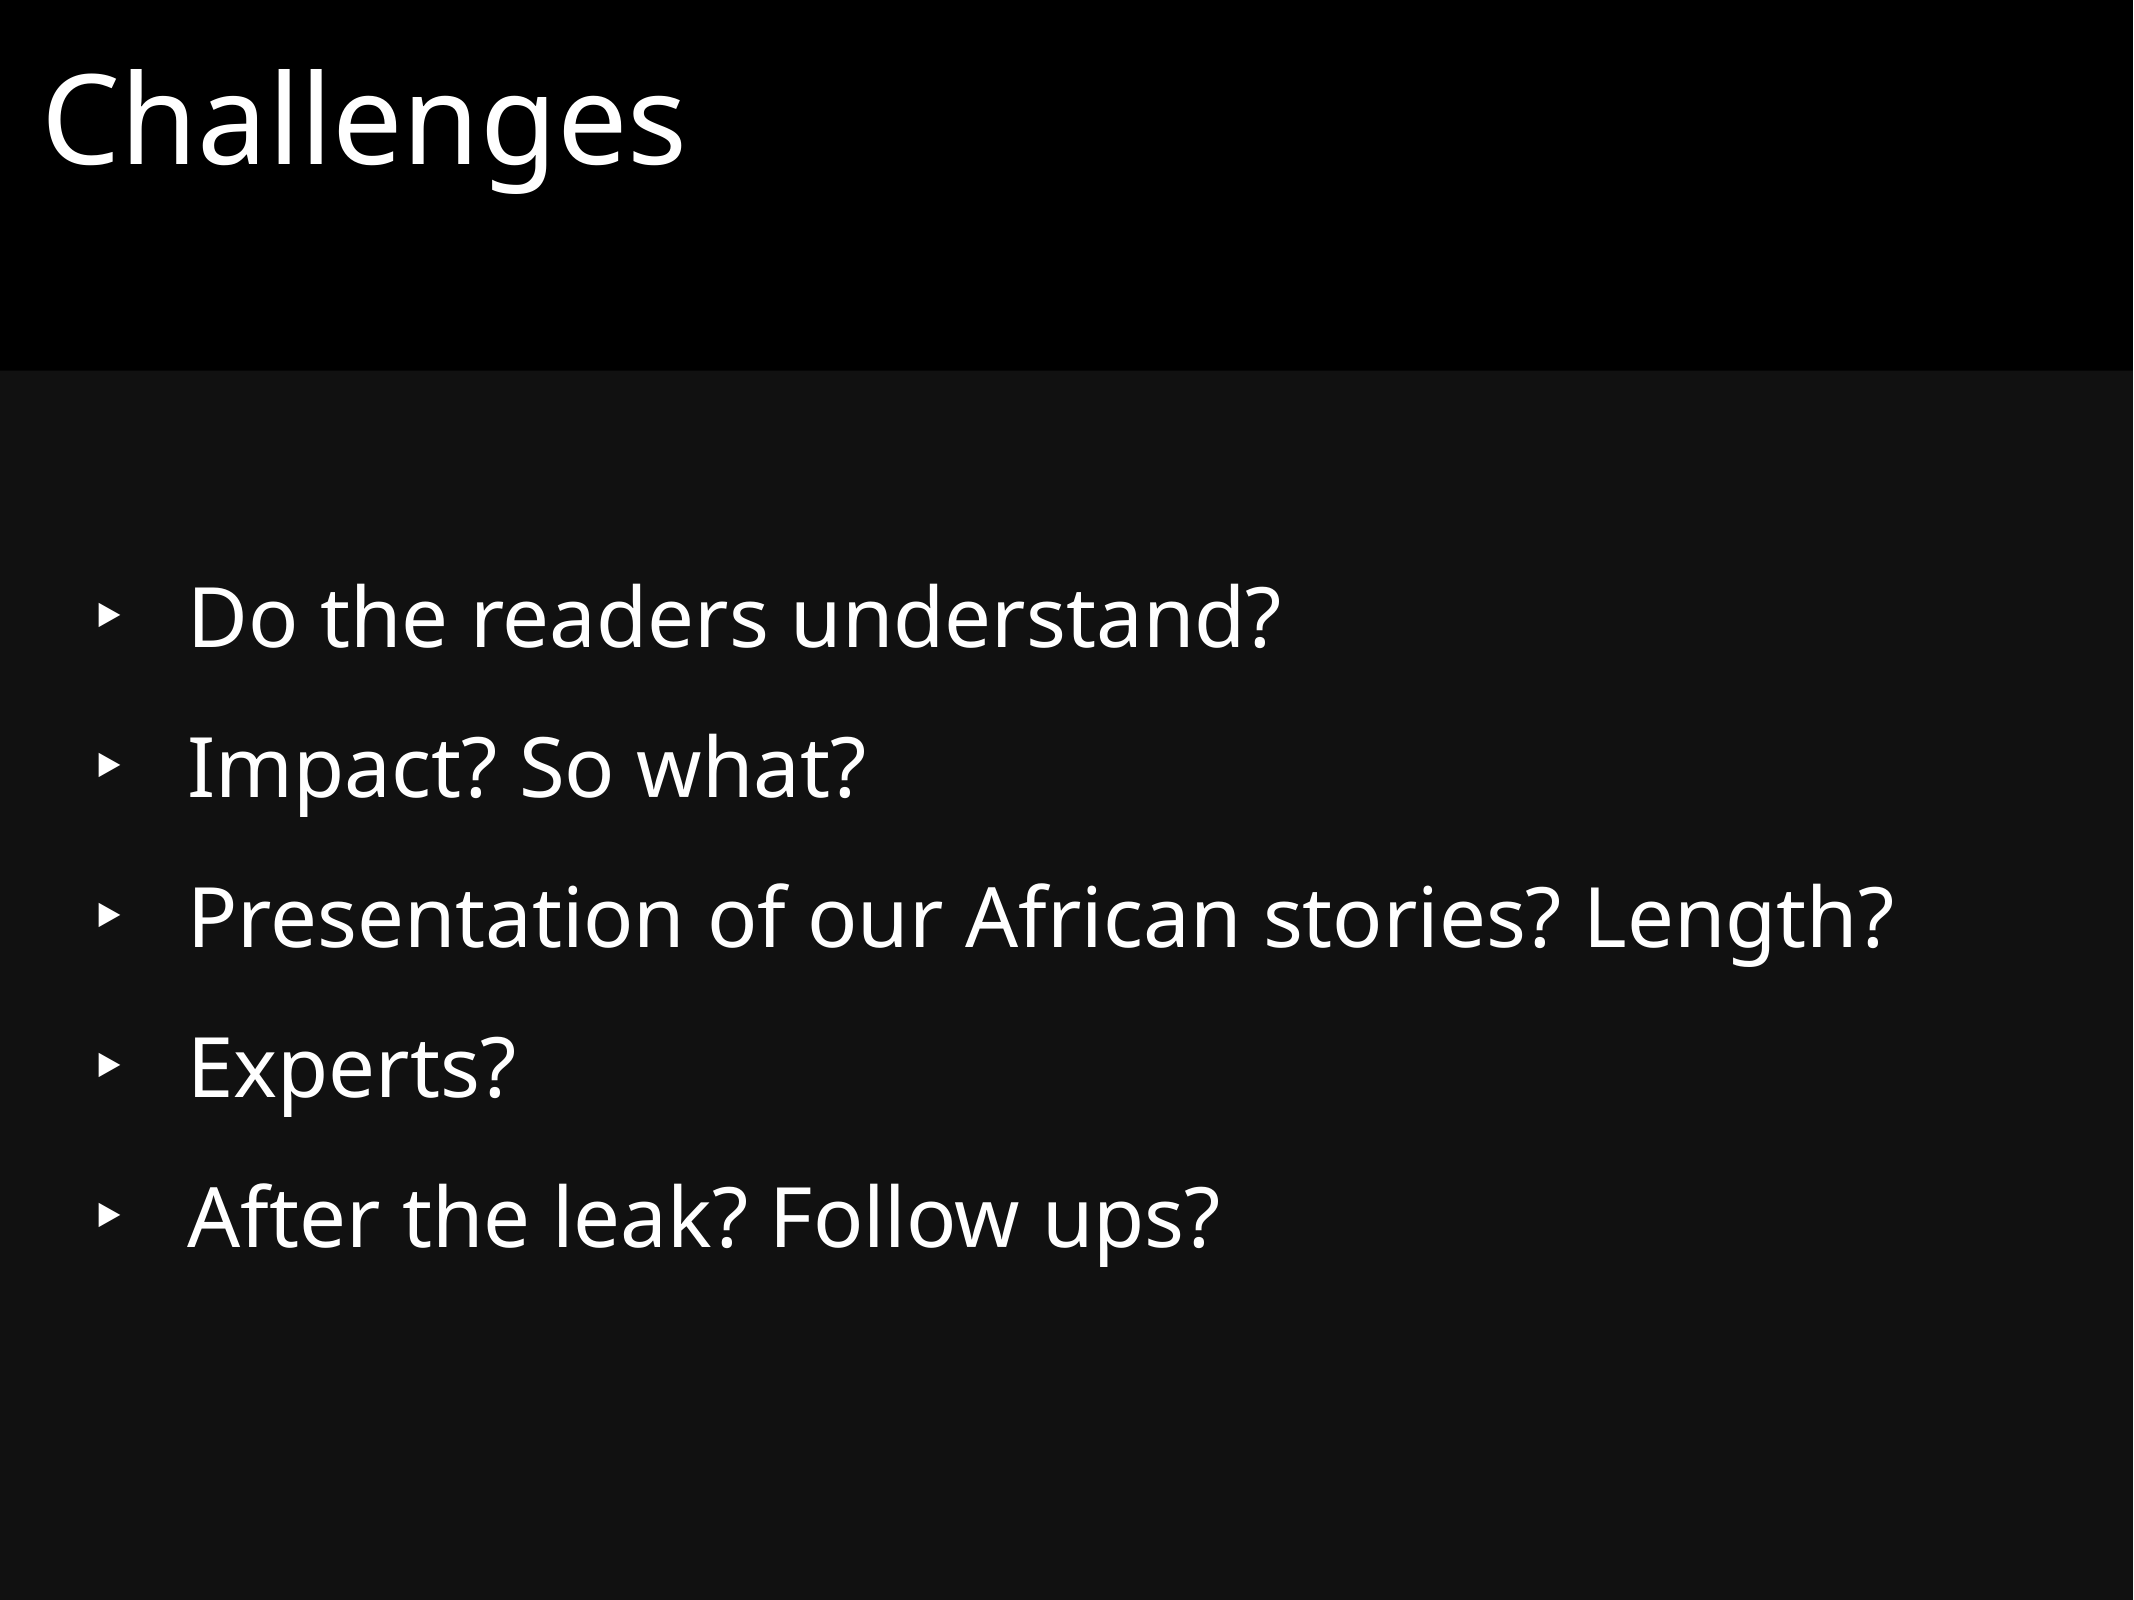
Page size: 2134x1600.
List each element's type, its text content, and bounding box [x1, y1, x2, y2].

title Challenges [41, 41, 2093, 188]
list Do the readers understand? Impact? So what? Presentation of our African stories? Length? Experts? After the leak? Follow ups? [41, 416, 2093, 1564]
